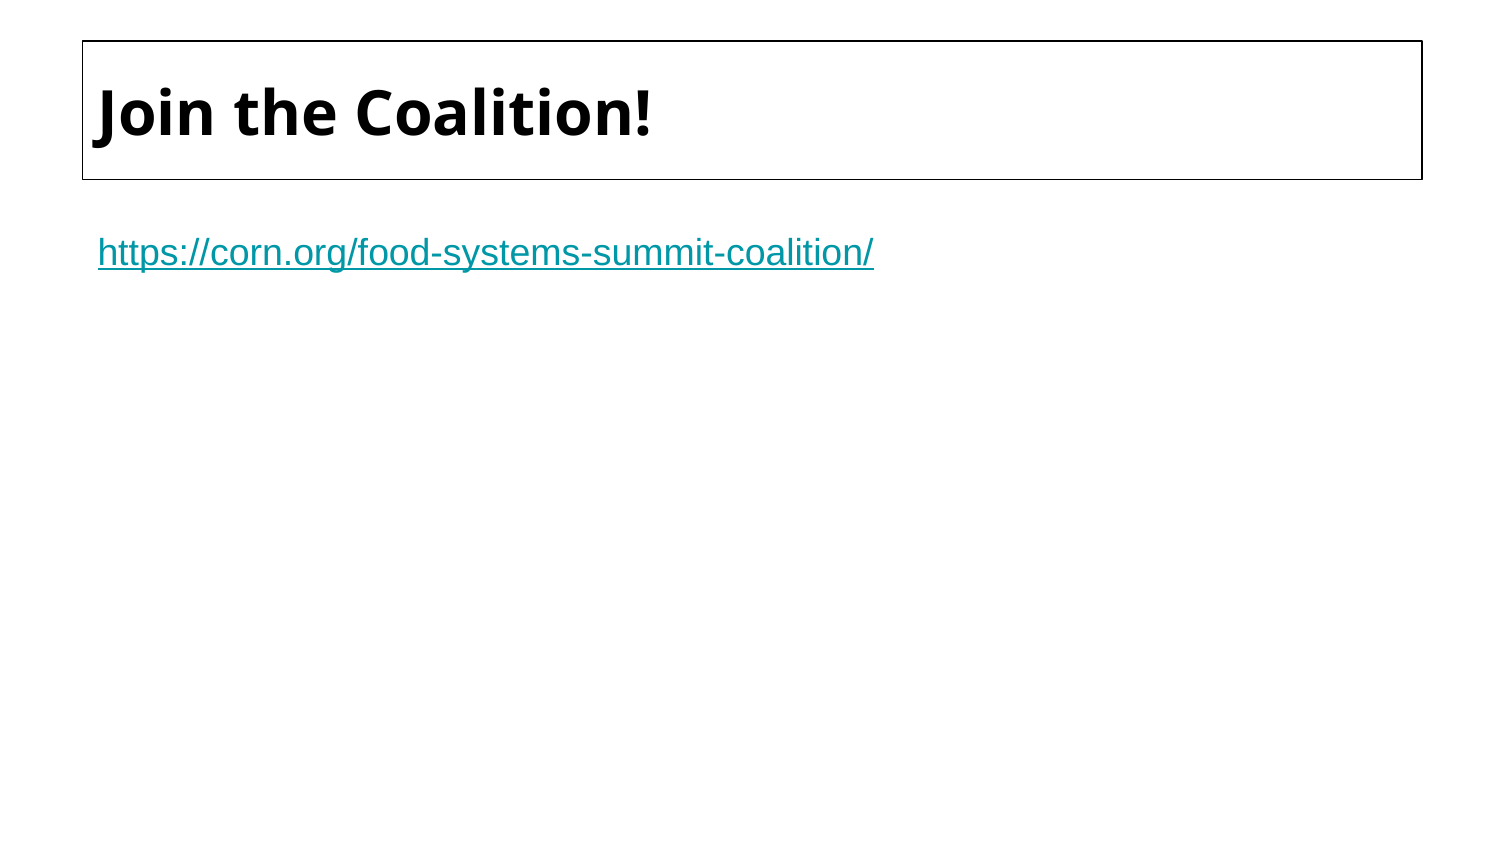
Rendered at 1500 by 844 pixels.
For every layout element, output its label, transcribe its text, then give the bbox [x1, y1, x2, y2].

title Join the Coalition! [82, 41, 1422, 180]
list https://corn.org/food-systems-summit-coalition/ [82, 206, 1422, 356]
